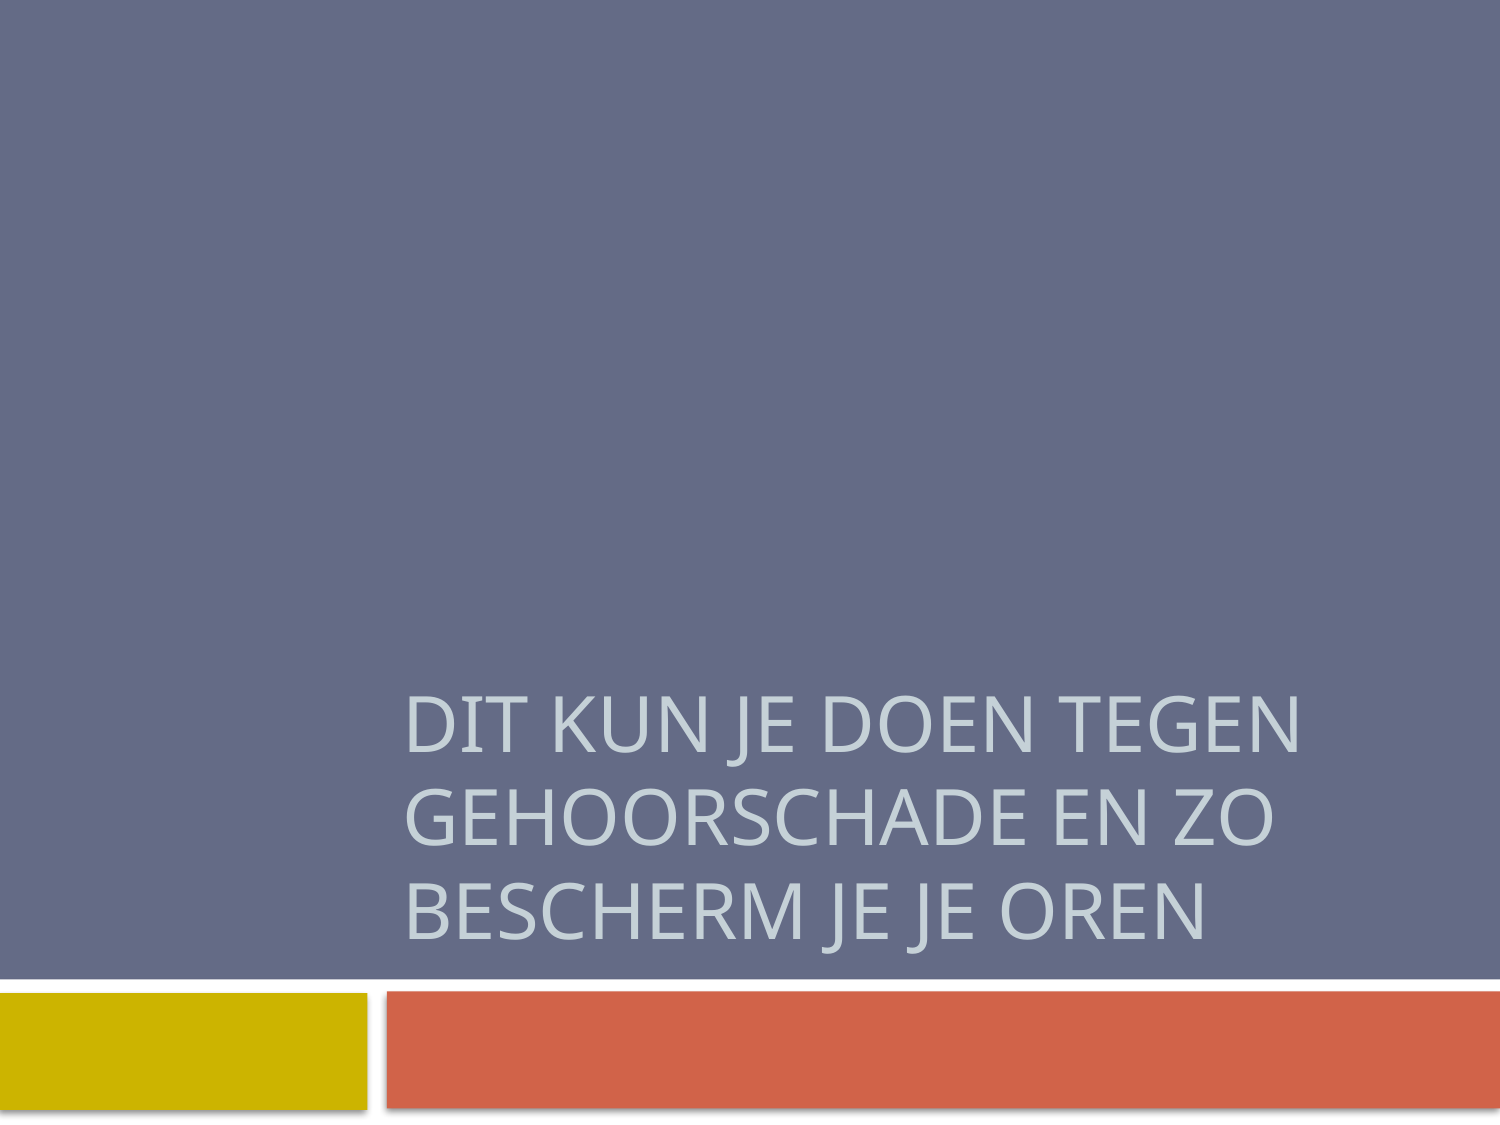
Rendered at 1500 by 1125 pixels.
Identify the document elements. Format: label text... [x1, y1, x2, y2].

title Dit kun je doen tegen gehoorschade en zo bescherm je je oren [387, 662, 1450, 963]
